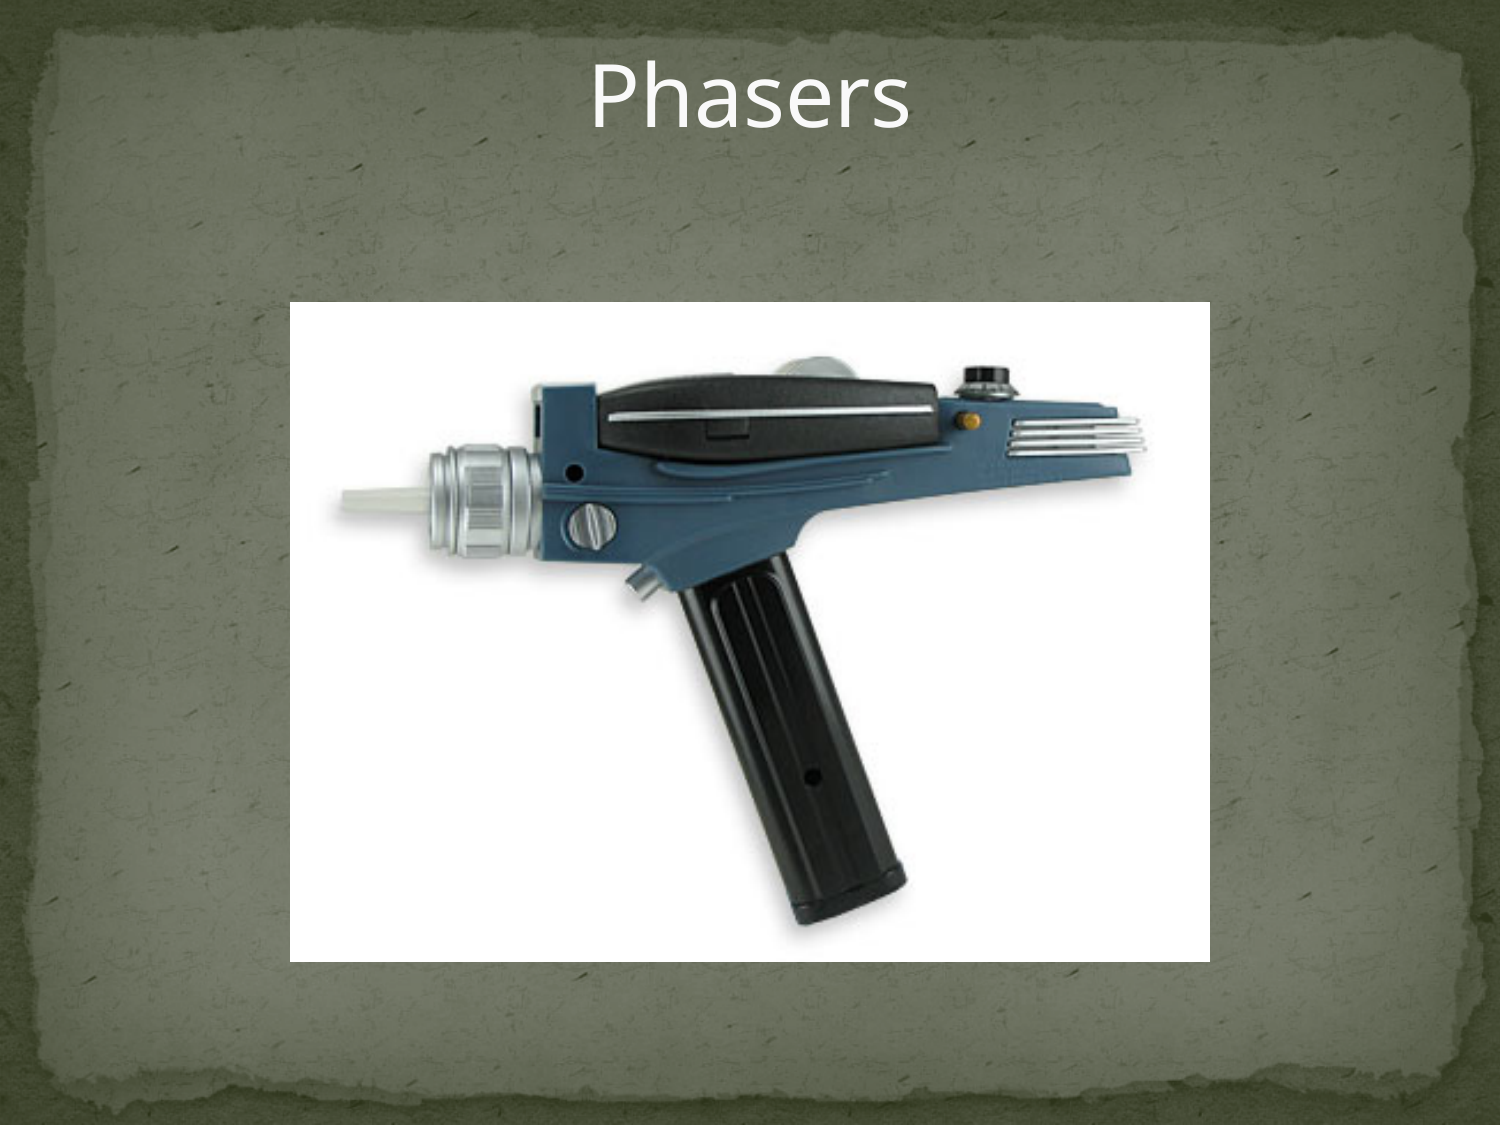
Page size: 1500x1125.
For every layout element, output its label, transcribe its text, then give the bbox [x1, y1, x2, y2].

title Phasers [75, 24, 1425, 225]
picture [0, 0, 1500, 1125]
